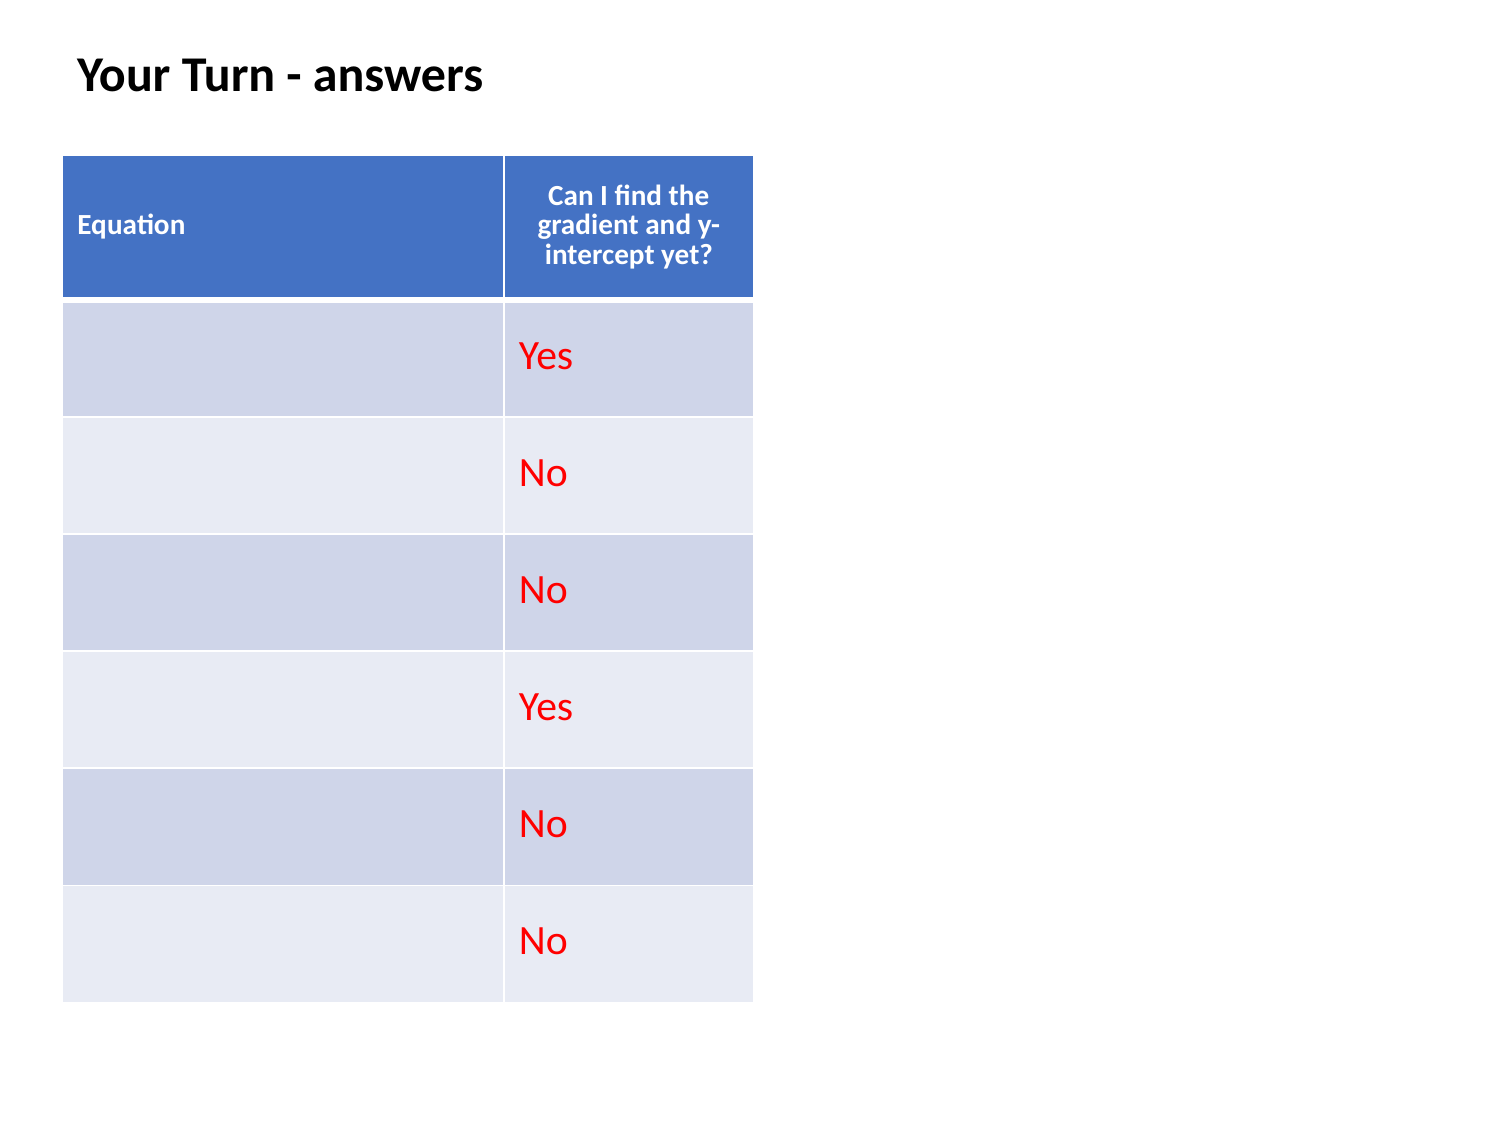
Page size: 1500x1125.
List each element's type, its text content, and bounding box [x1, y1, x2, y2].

text_box Your Turn - answers [62, 34, 506, 110]
